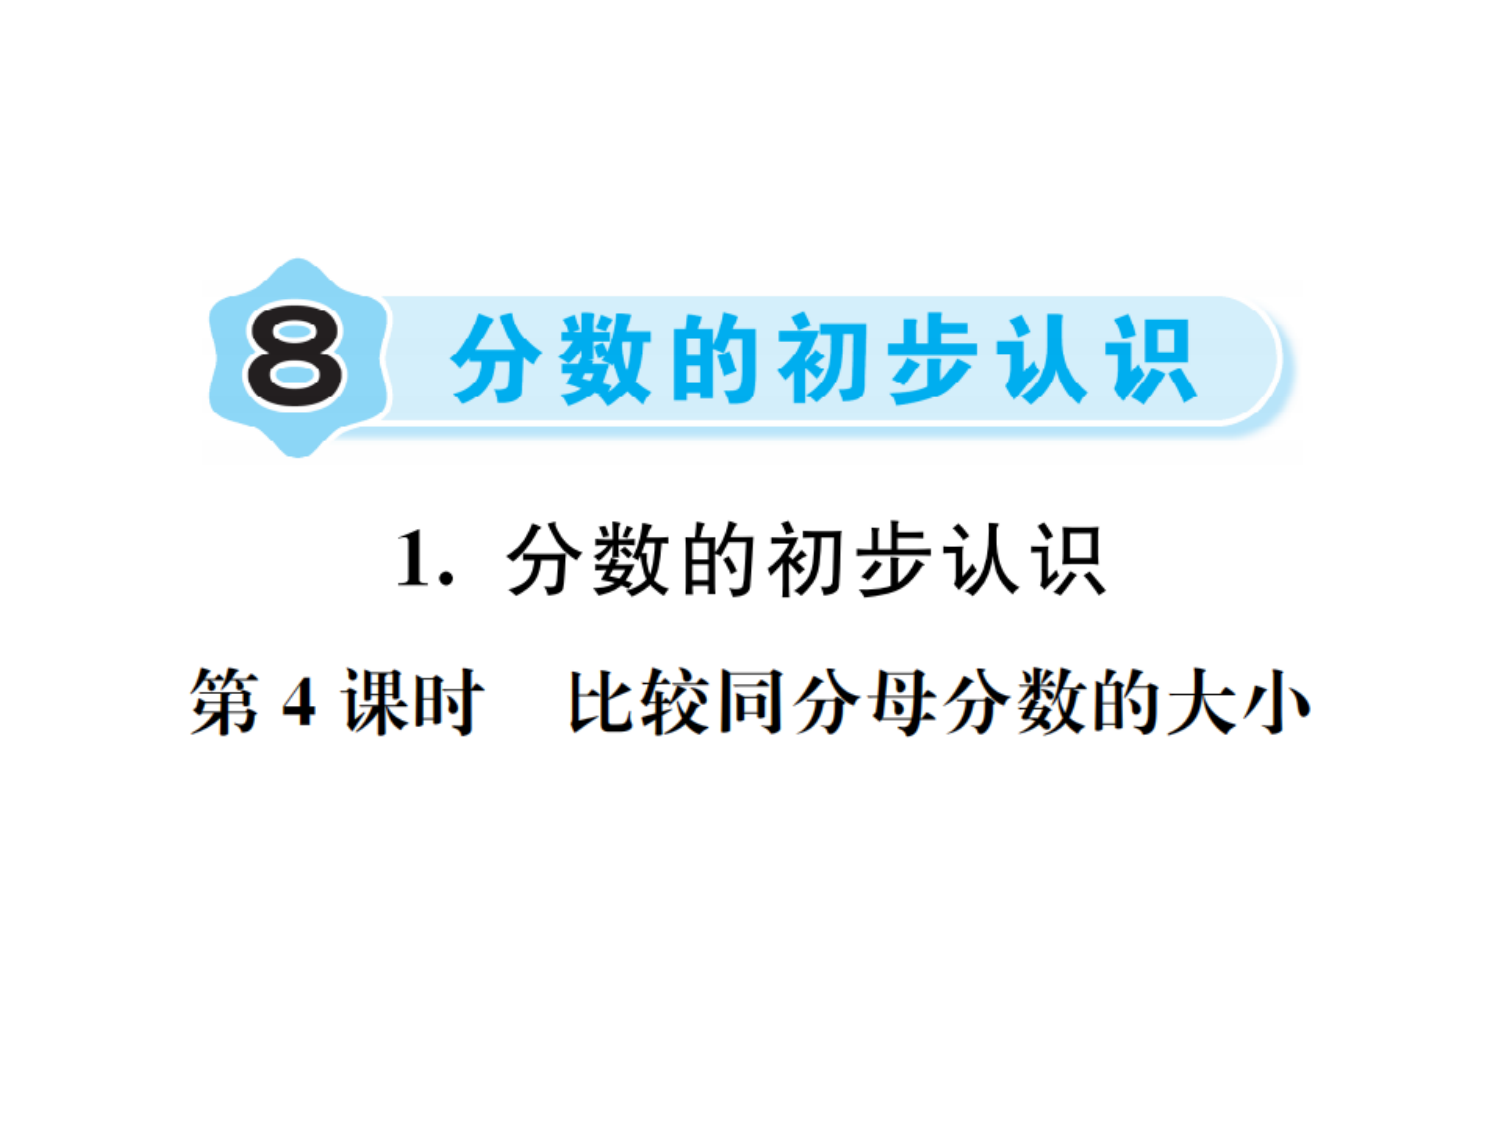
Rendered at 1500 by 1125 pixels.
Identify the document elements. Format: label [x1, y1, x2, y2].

picture [183, 650, 1317, 750]
picture [374, 506, 1125, 618]
picture [194, 243, 1312, 474]
